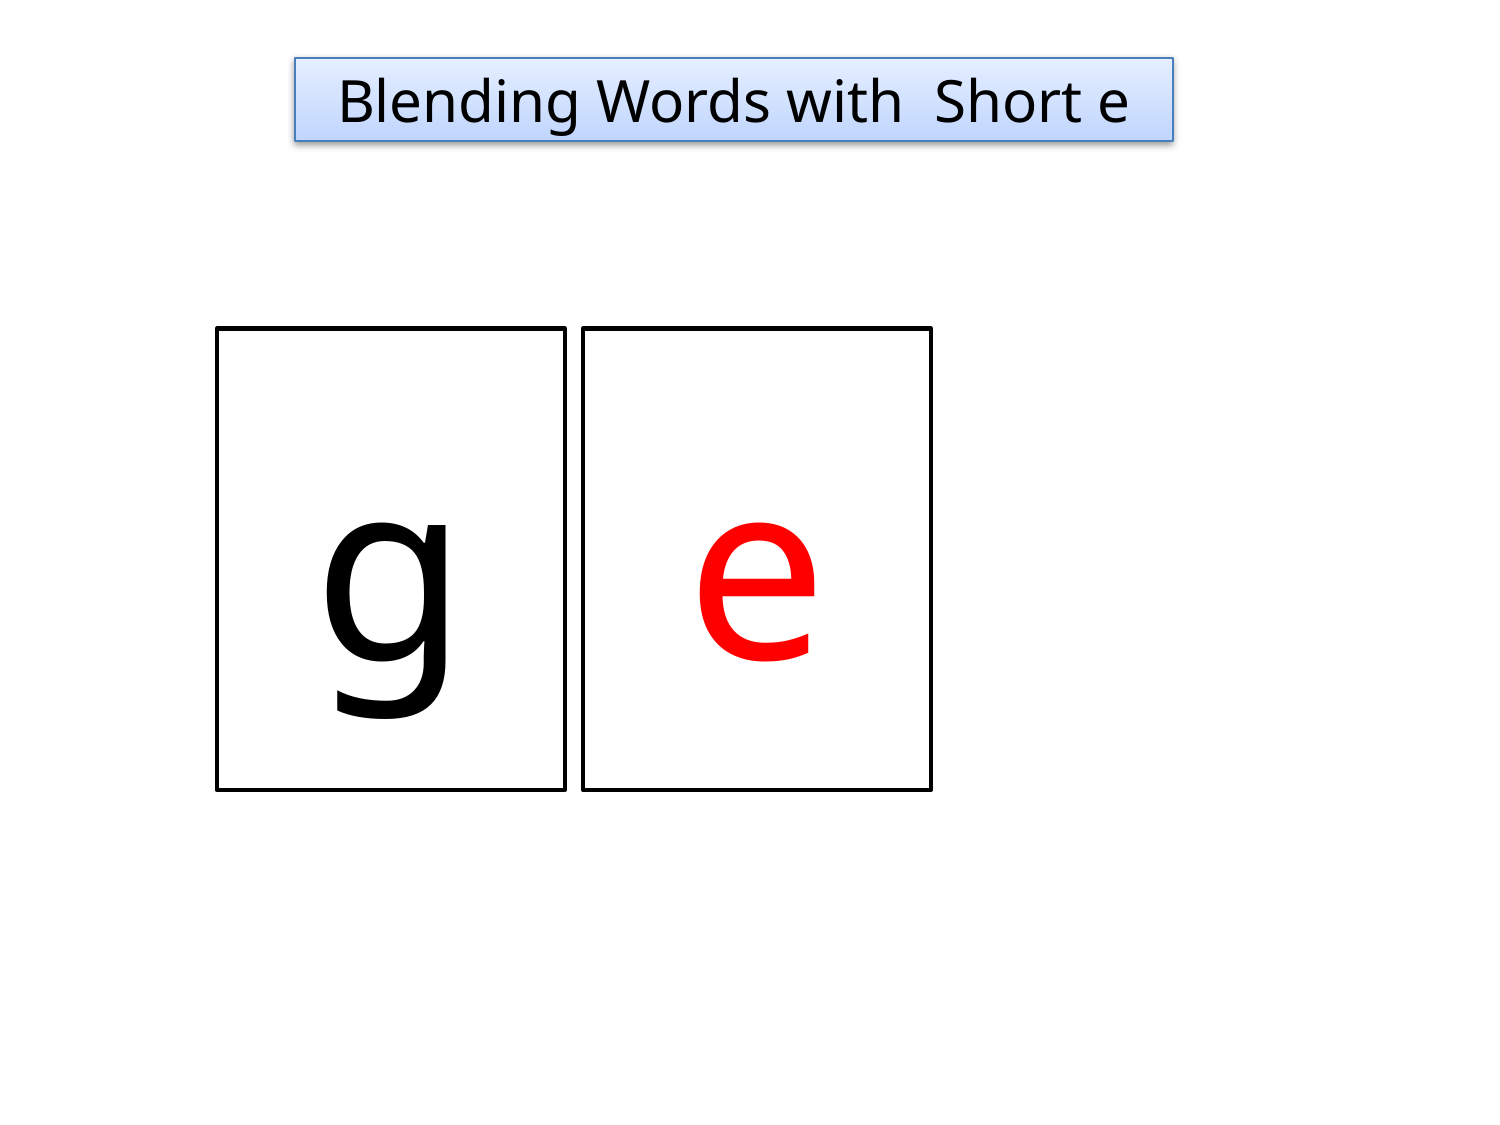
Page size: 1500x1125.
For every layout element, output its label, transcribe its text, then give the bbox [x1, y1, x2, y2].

text_box e [581, 326, 933, 792]
text_box g [215, 326, 567, 792]
text_box Blending Words with Short e [294, 57, 1174, 142]
